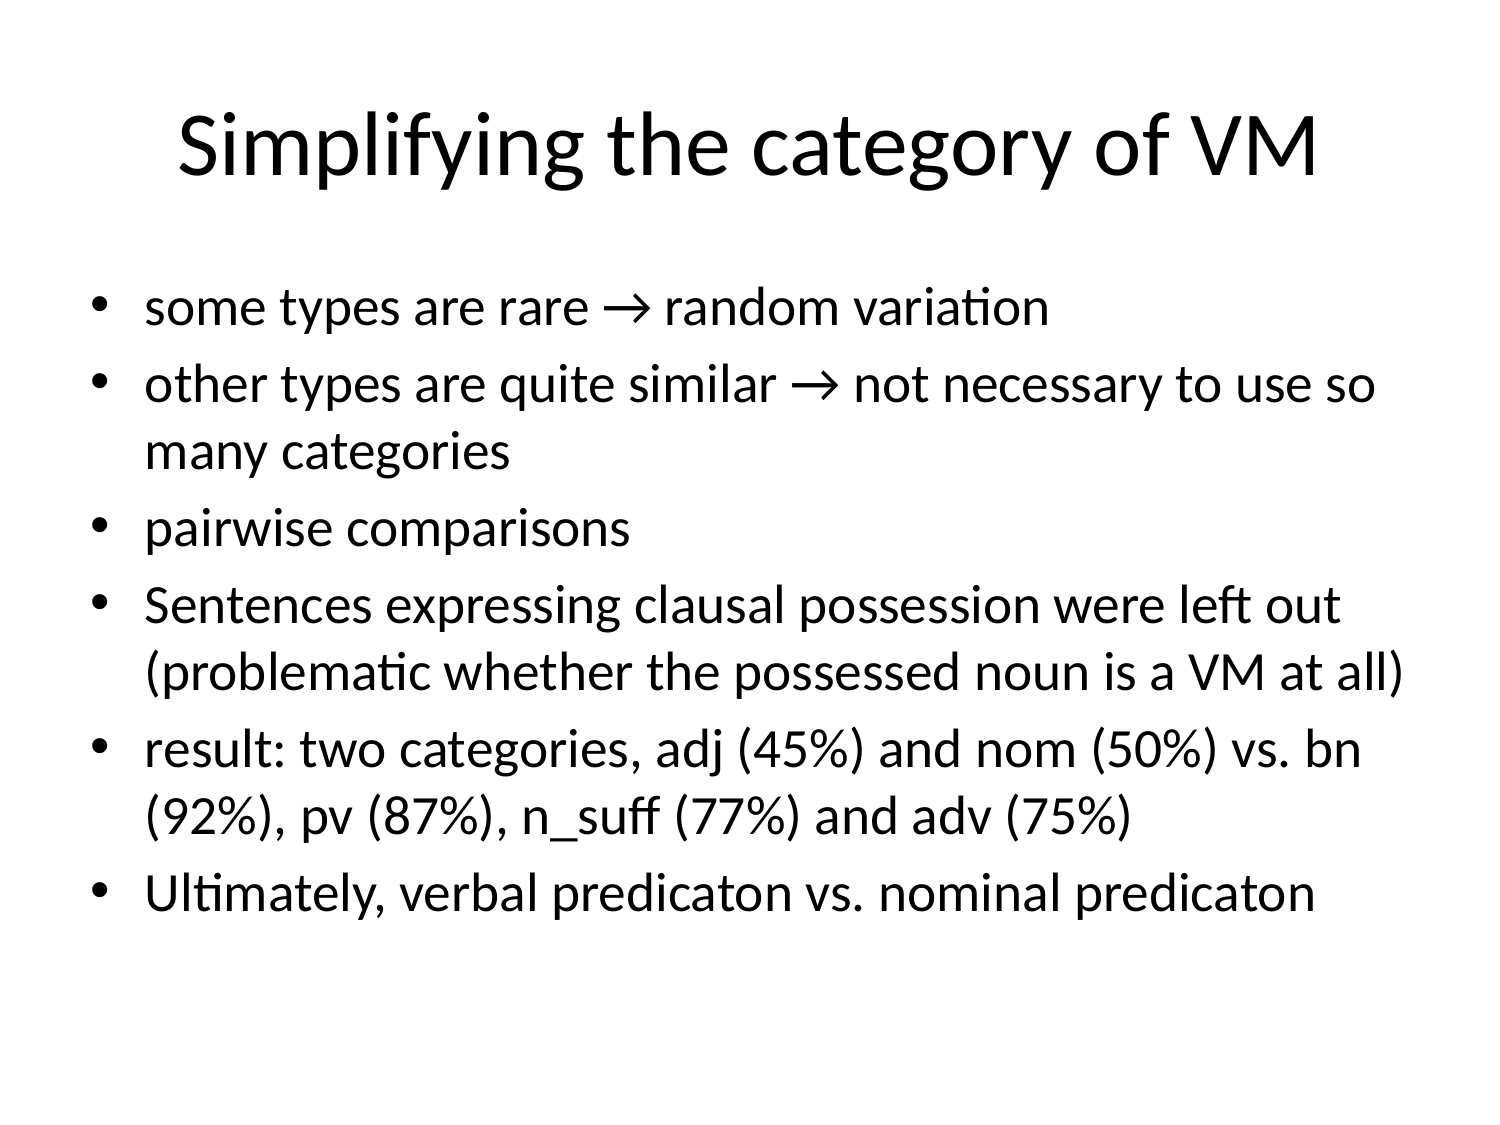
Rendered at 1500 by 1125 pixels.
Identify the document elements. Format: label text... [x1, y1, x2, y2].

title Simplifying the category of VM [75, 45, 1425, 233]
list some types are rare → random variation other types are quite similar → not necessary to use so many categories pairwise comparisons Sentences expressing clausal possession were left out (problematic whether the possessed noun is a VM at all) result: two categories, adj (45%) and nom (50%) vs. bn (92%), pv (87%), n_suff (77%) and adv (75%) Ultimately, verbal predicaton vs. nominal predicaton [75, 262, 1425, 1005]
